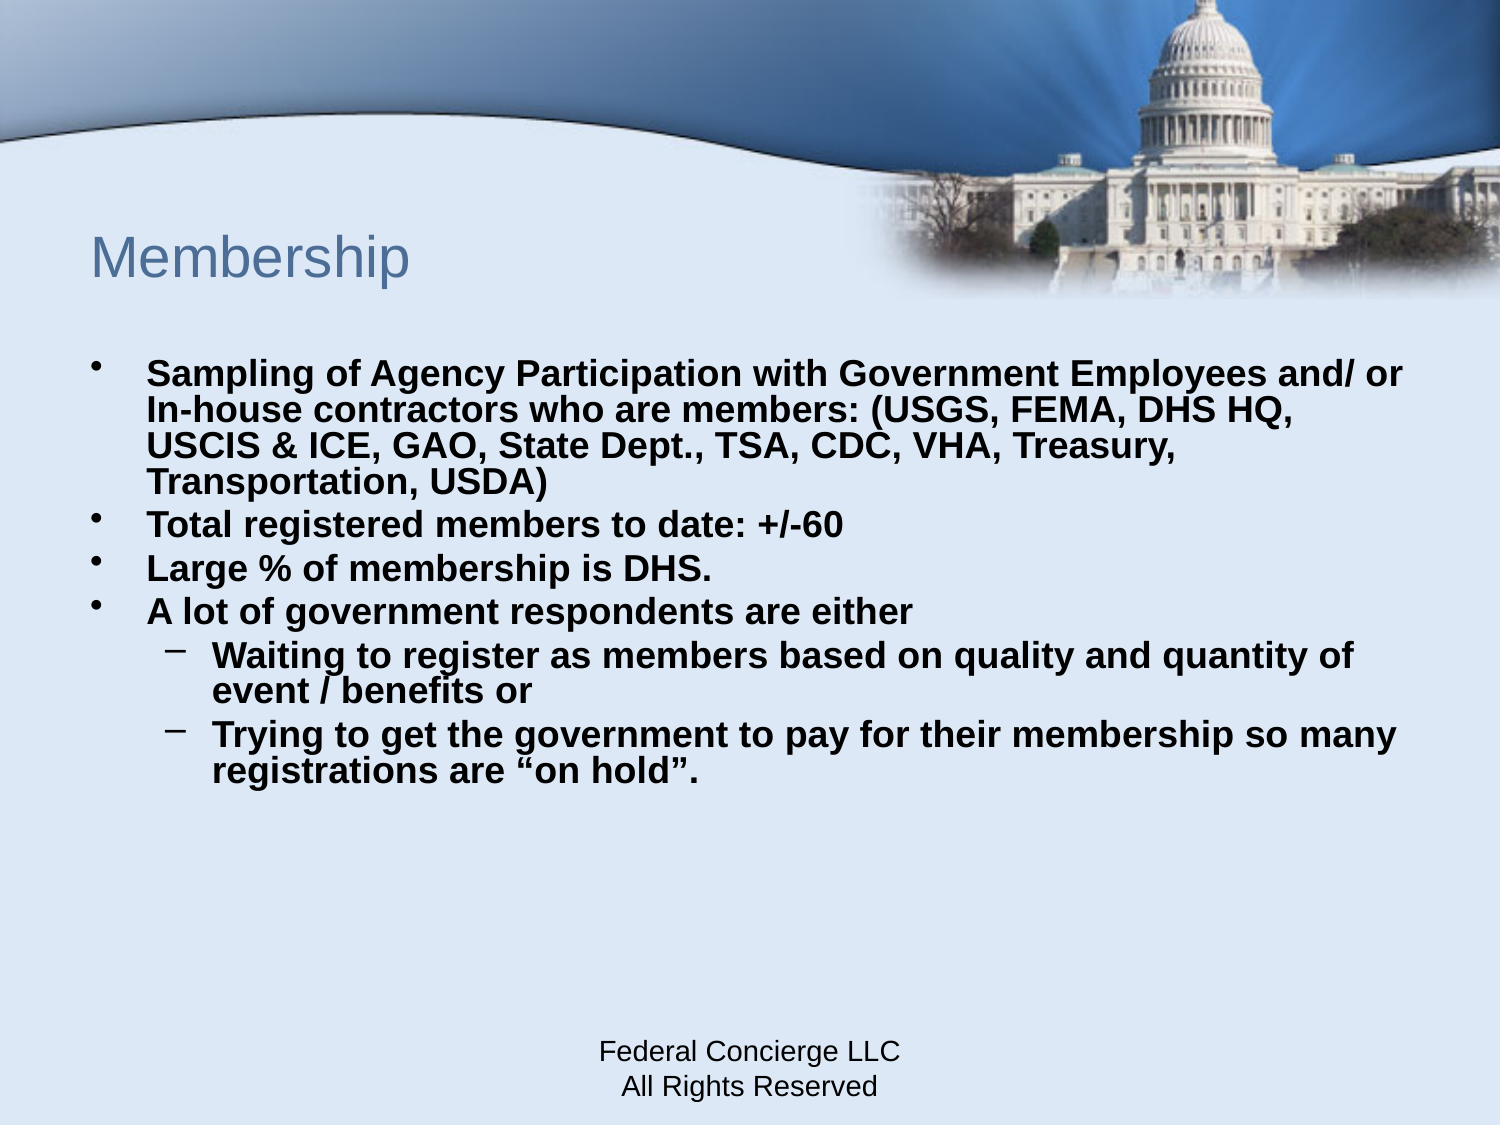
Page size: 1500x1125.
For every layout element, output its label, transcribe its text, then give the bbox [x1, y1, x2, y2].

picture [0, 0, 1500, 1125]
title Membership [74, 162, 876, 346]
list Sampling of Agency Participation with Government Employees and/ or In-house contractors who are members: (USGS, FEMA, DHS HQ, USCIS & ICE, GAO, State Dept., TSA, CDC, VHA, Treasury, Transportation, USDA) Total registered members to date: +/-60 Large % of membership is DHS. A lot of government respondents are either Waiting to register as members based on quality and quantity of event / benefits or Trying to get the government to pay for their membership so many registrations are “on hold”. [74, 349, 1426, 981]
footer Federal Concierge LLC All Rights Reserved [512, 1024, 988, 1103]
